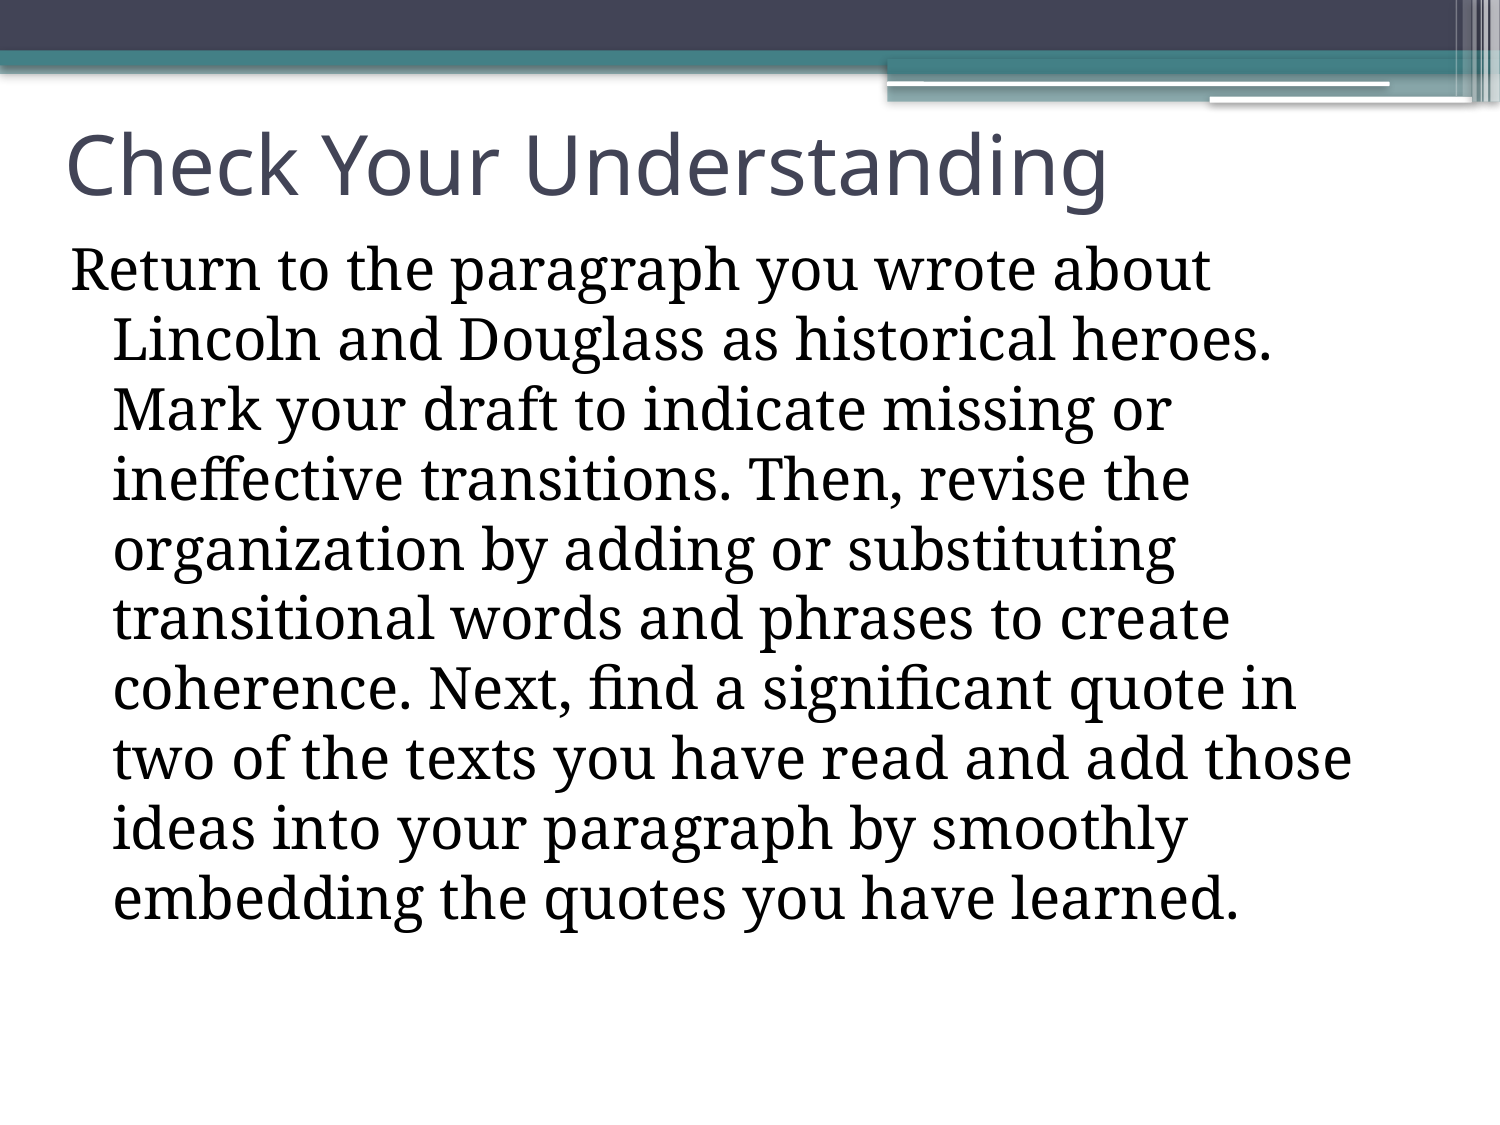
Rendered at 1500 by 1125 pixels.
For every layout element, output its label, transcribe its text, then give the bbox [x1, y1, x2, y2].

title Check Your Understanding [50, 75, 1400, 224]
list Return to the paragraph you wrote about Lincoln and Douglass as historical heroes. Mark your draft to indicate missing or ineffective transitions. Then, revise the organization by adding or substituting transitional words and phrases to create coherence. Next, find a significant quote in two of the texts you have read and add those ideas into your paragraph by smoothly embedding the quotes you have learned. [37, 224, 1425, 1079]
